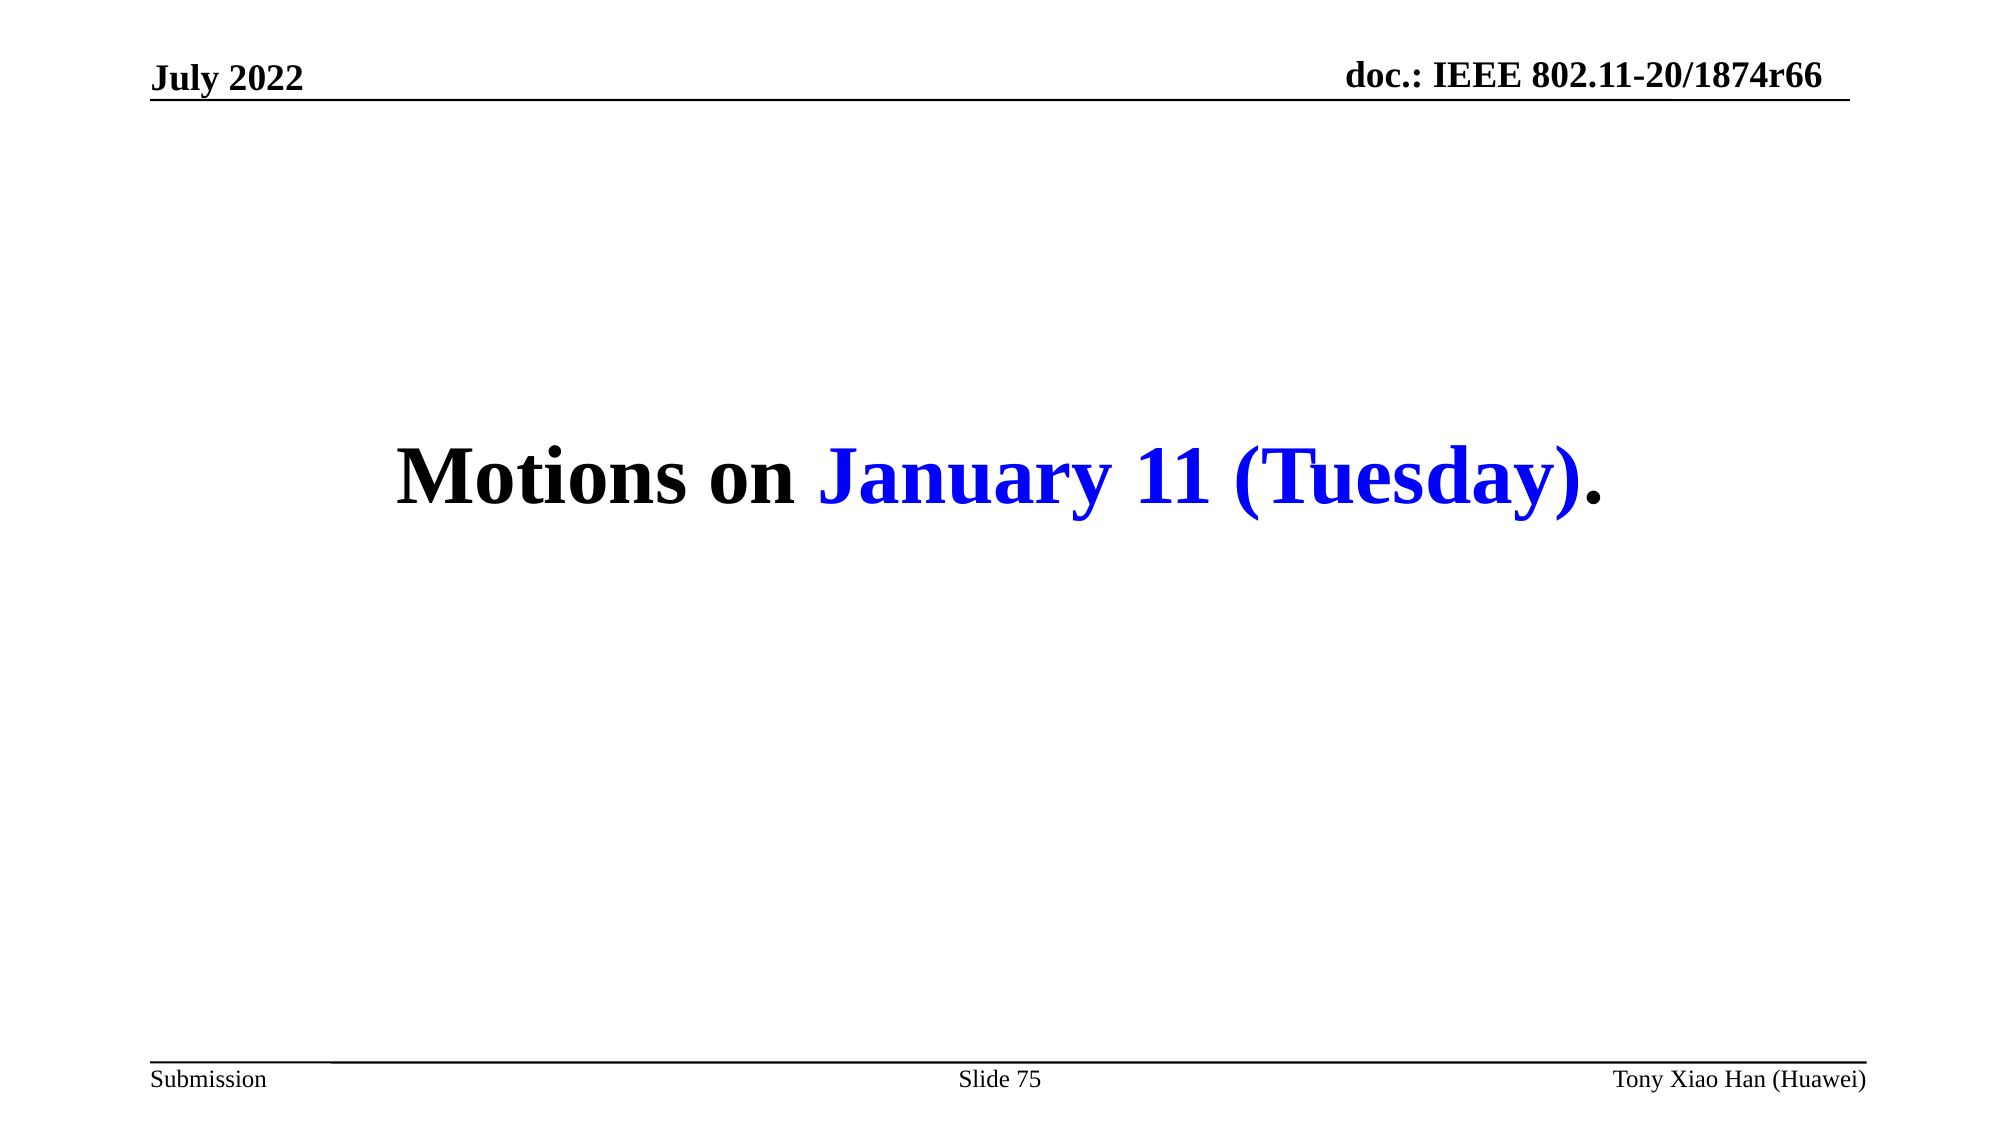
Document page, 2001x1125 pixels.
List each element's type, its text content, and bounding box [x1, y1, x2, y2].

text_box Motions on January 11 (Tuesday). [331, 412, 1669, 950]
